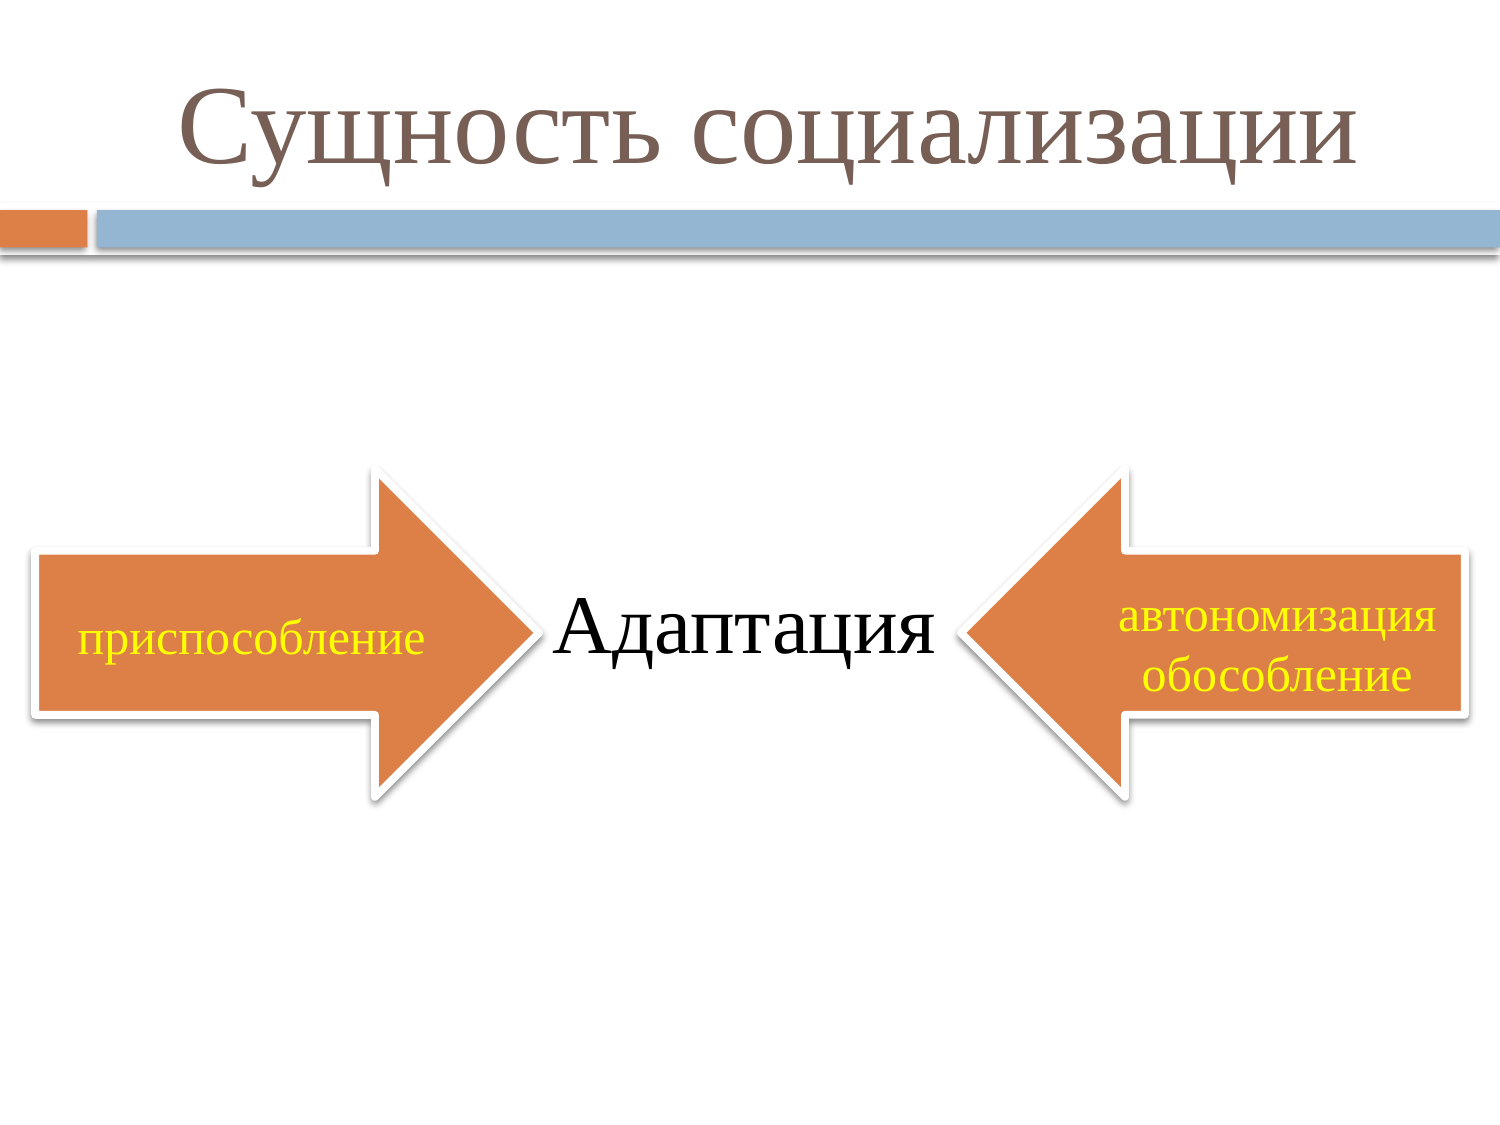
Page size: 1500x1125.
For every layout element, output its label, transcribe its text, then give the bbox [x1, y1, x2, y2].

text_box [31, 464, 527, 801]
text_box автономизация обособление [1101, 574, 1454, 709]
text_box Адаптация [527, 562, 961, 678]
title Сущность социализации [100, 37, 1438, 200]
text_box [961, 464, 1469, 801]
text_box приспособление [58, 597, 446, 673]
